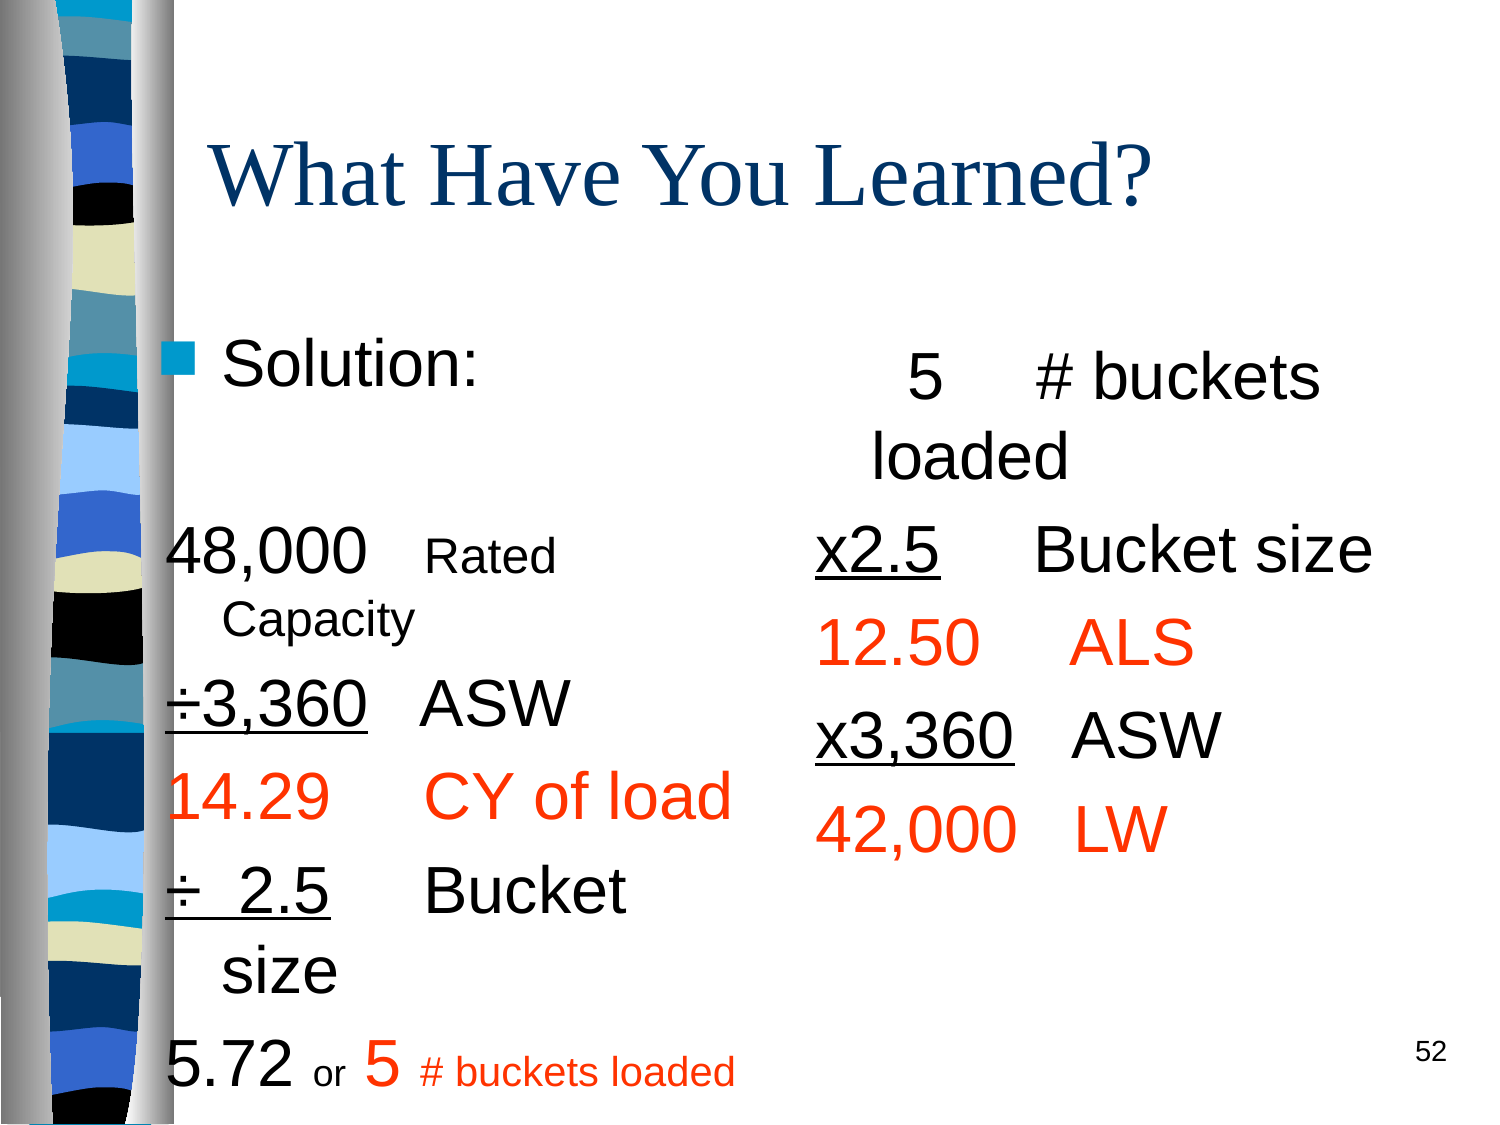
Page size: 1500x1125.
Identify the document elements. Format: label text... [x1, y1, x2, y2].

list 5 # buckets loaded x2.5 Bucket size 12.50 ALS x3,360 ASW 42,000 LW [799, 324, 1468, 1001]
list Solution: 48,000 Rated Capacity ÷3,360 ASW 14.29 CY of load ÷ 2.5 Bucket size 5.72 or 5 # buckets loaded [149, 312, 776, 988]
title What Have You Learned? [192, 74, 1468, 263]
slide_number 52 [1149, 1024, 1463, 1101]
